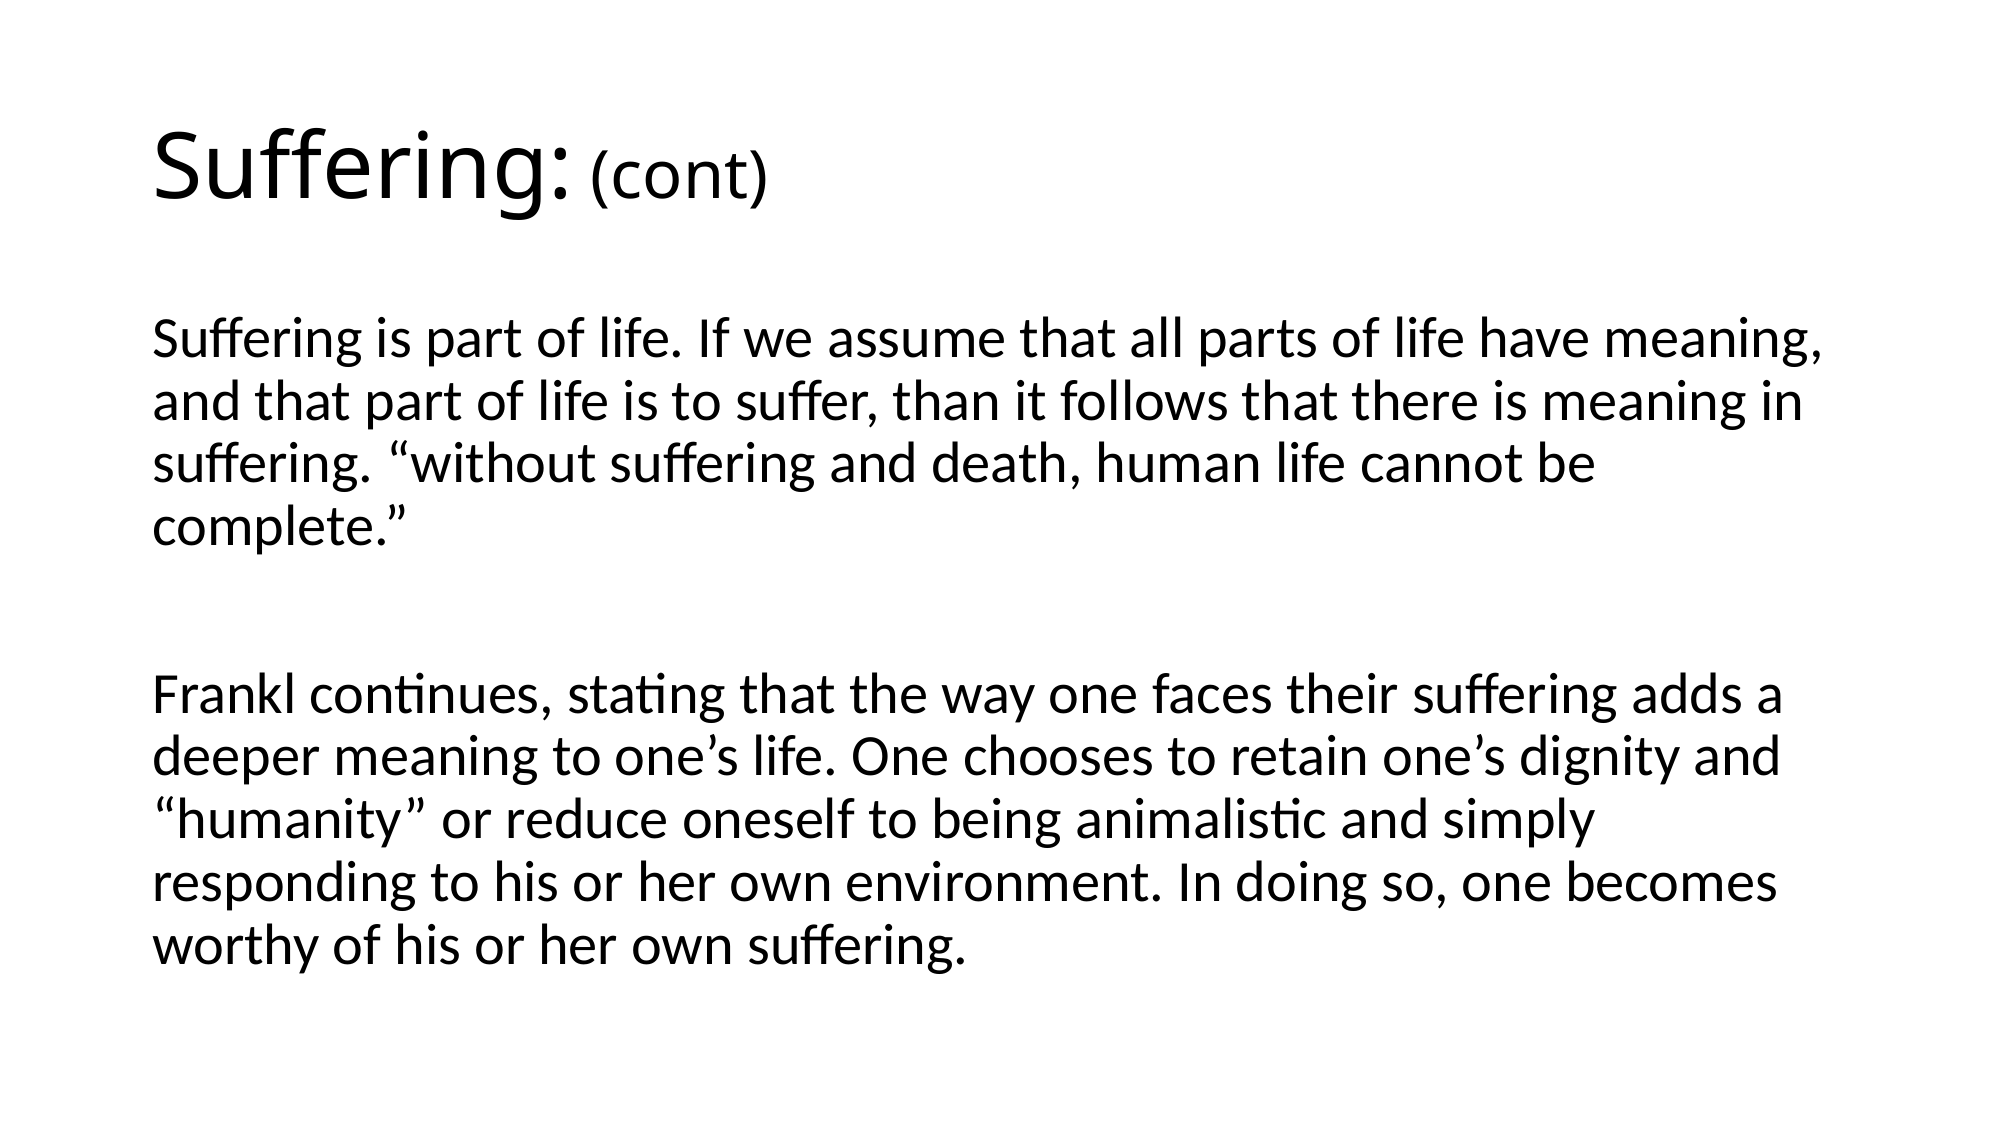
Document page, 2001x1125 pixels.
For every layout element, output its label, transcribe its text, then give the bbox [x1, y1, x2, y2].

list Suffering is part of life. If we assume that all parts of life have meaning, and that part of life is to suffer, than it follows that there is meaning in suffering. “without suffering and death, human life cannot be complete.” Frankl continues, stating that the way one faces their suffering adds a deeper meaning to one’s life. One chooses to retain one’s dignity and “humanity” or reduce oneself to being animalistic and simply responding to his or her own environment. In doing so, one becomes worthy of his or her own suffering. [137, 299, 1863, 1014]
title Suffering: (cont) [137, 59, 1863, 278]
